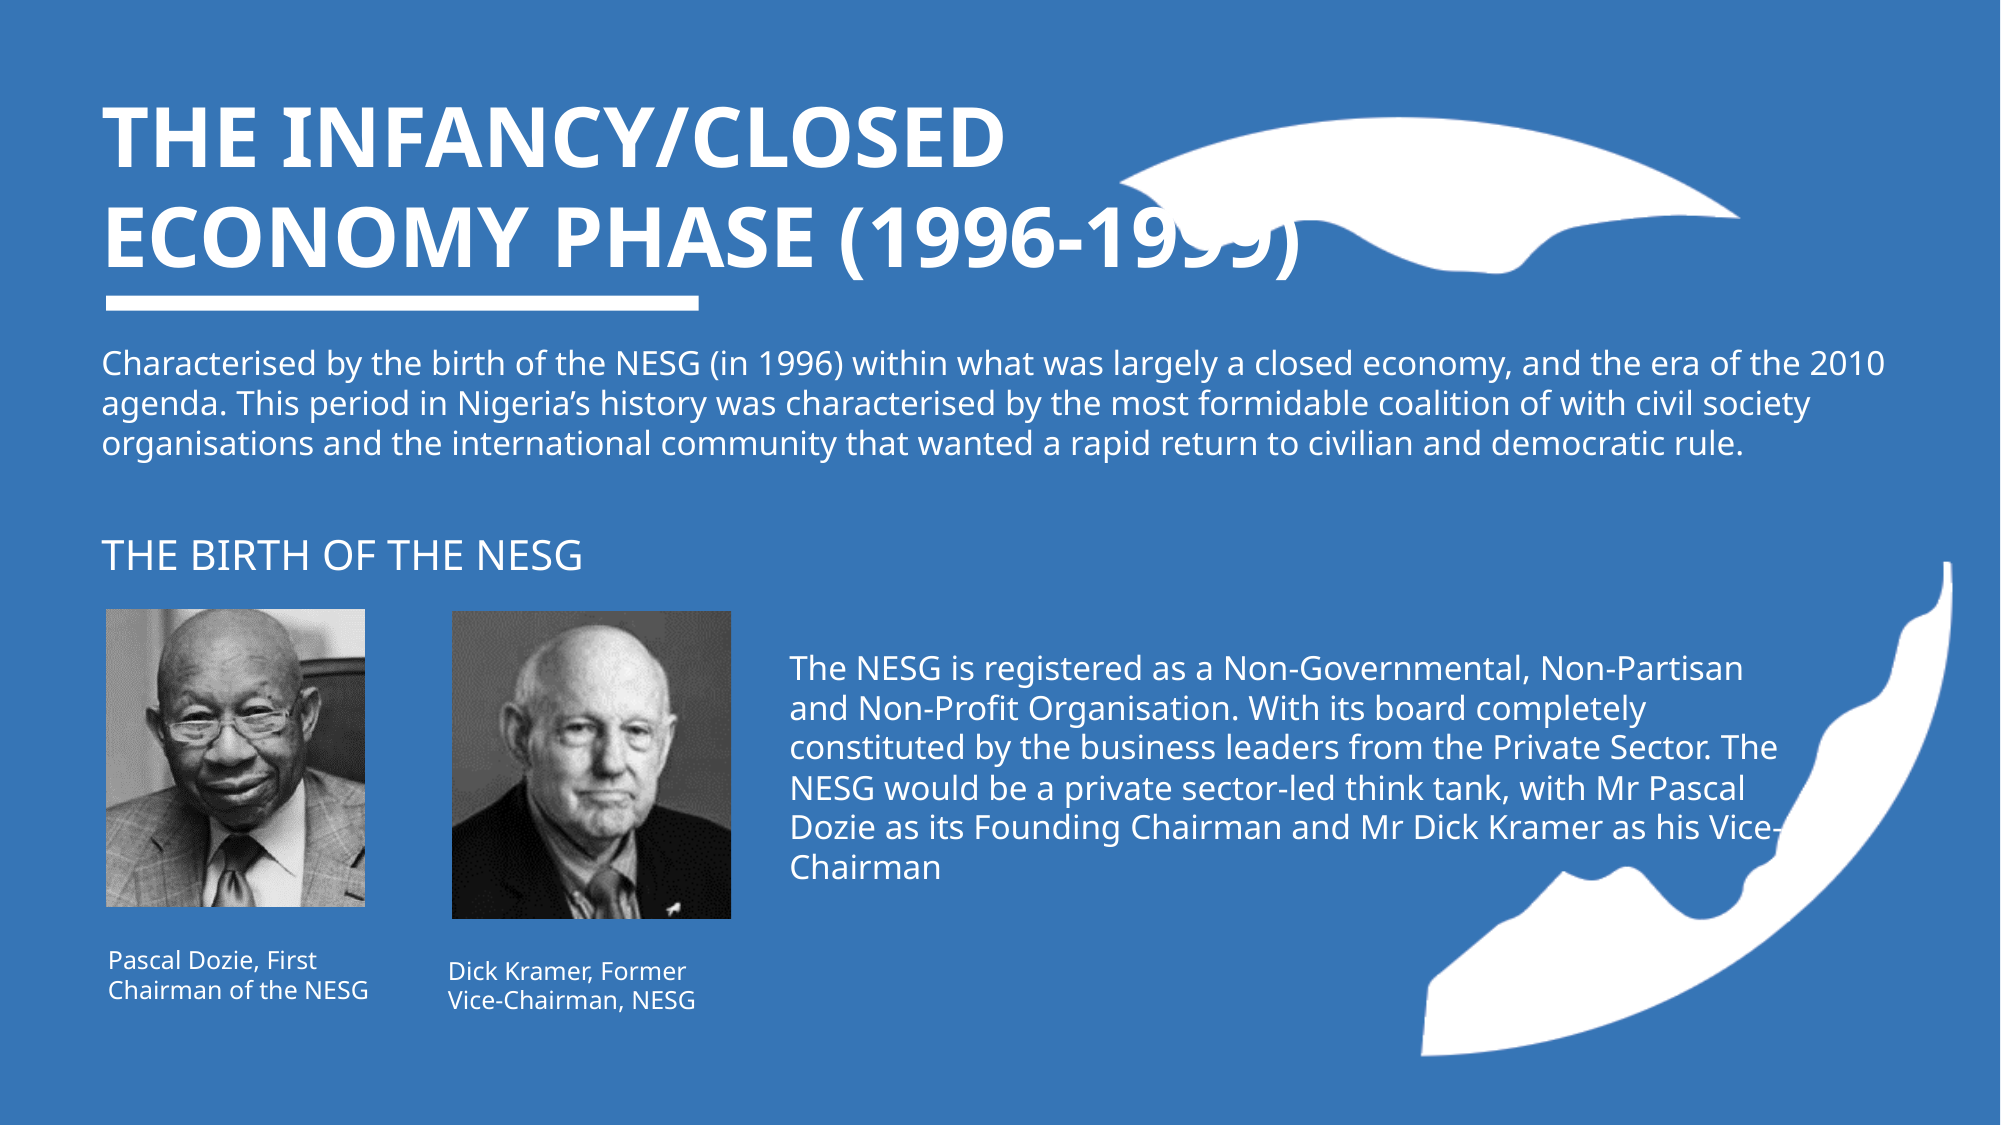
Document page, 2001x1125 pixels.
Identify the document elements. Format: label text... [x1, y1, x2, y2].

text_box THE BIRTH OF THE NESG [86, 521, 1351, 586]
text_box Dick Kramer, Former Vice-Chairman, NESG [433, 947, 750, 1023]
text_box Characterised by the birth of the NESG (in 1996) within what was largely a closed economy, and the era of the 2010 agenda. This period in Nigeria’s history was characterised by the most formidable coalition of with civil society organisations and the international community that wanted a rapid return to civilian and democratic rule. [86, 335, 1921, 470]
text_box THE INFANCY/CLOSED ECONOMY PHASE (1996-1999) [86, 76, 1351, 292]
text_box [105, 295, 700, 312]
picture [0, 0, 2001, 1125]
text_box The NESG is registered as a Non-Governmental, Non-Partisan and Non-Profit Organisation. With its board completely constituted by the business leaders from the Private Sector. The NESG would be a private sector-led think tank, with Mr Pascal Dozie as its Founding Chairman and Mr Dick Kramer as his Vice-Chairman [774, 639, 1817, 894]
text_box Pascal Dozie, First Chairman of the NESG [93, 937, 394, 1013]
